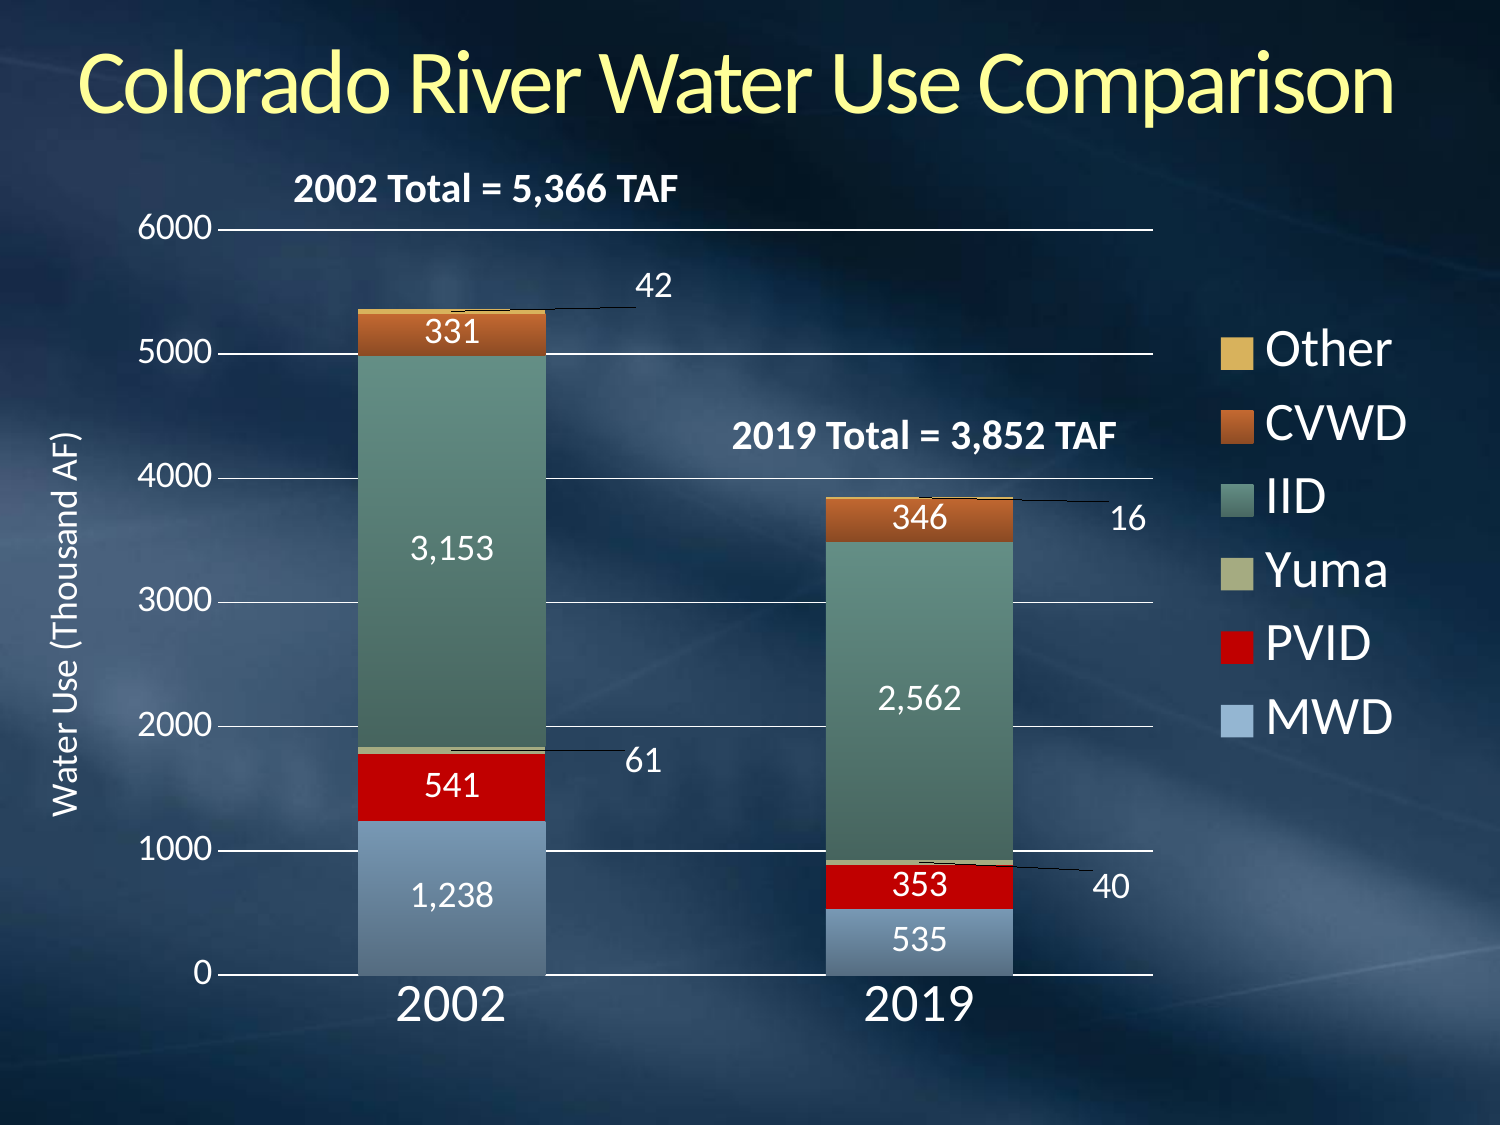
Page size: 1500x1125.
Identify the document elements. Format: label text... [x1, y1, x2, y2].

picture [0, 0, 1500, 1125]
text_box 2002 Total = 5,366 TAF [278, 153, 697, 203]
text_box Colorado River Water Use Comparison [62, 26, 1479, 136]
chart [21, 204, 1459, 1080]
